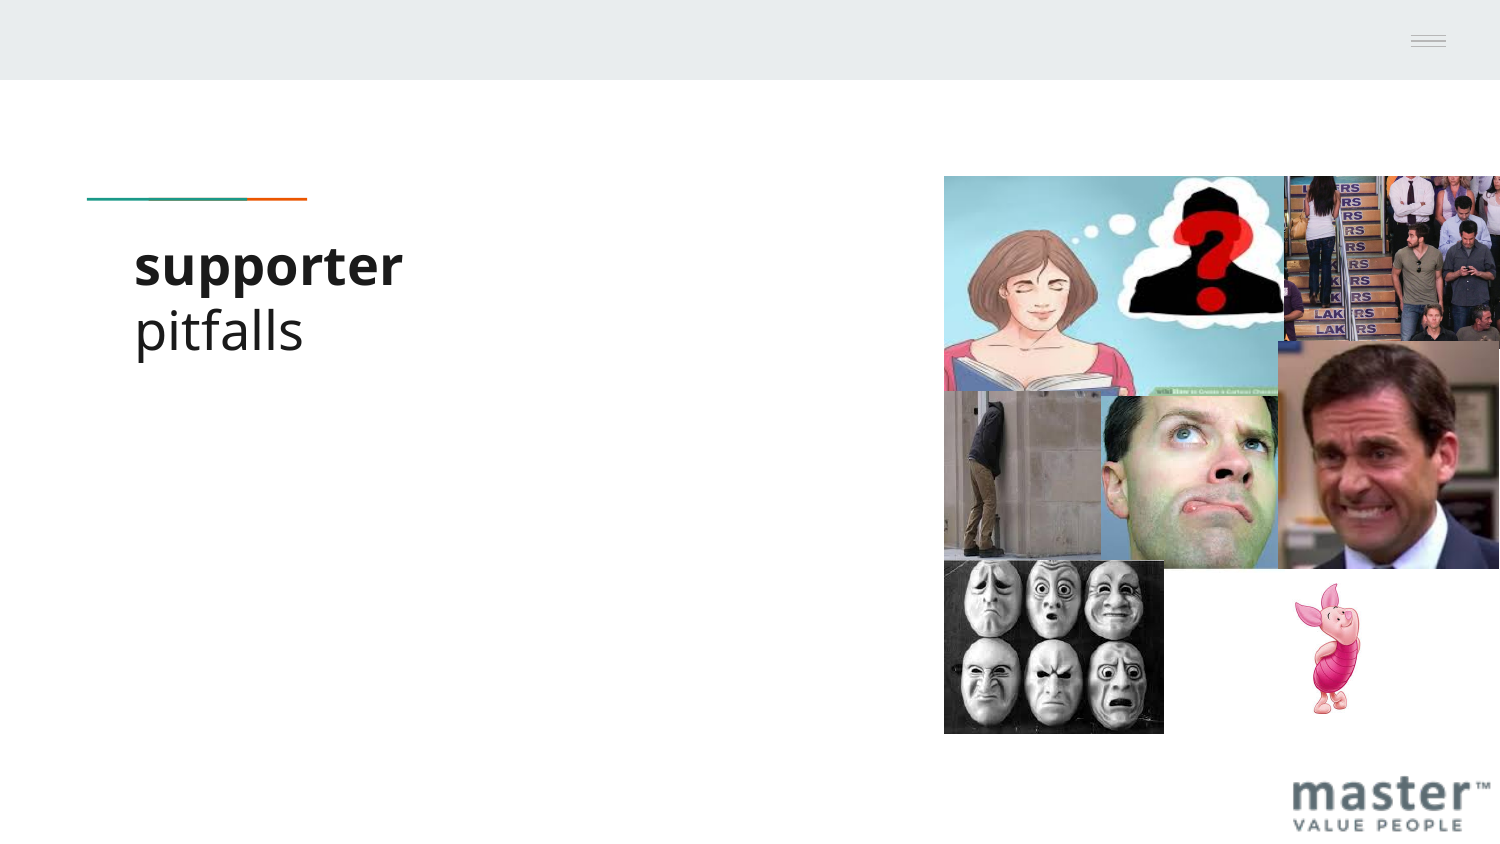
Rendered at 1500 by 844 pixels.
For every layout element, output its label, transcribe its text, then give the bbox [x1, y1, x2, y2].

title supporter pitfalls [119, 216, 662, 443]
picture [1284, 583, 1383, 714]
picture [943, 176, 1500, 734]
picture [1292, 775, 1492, 833]
